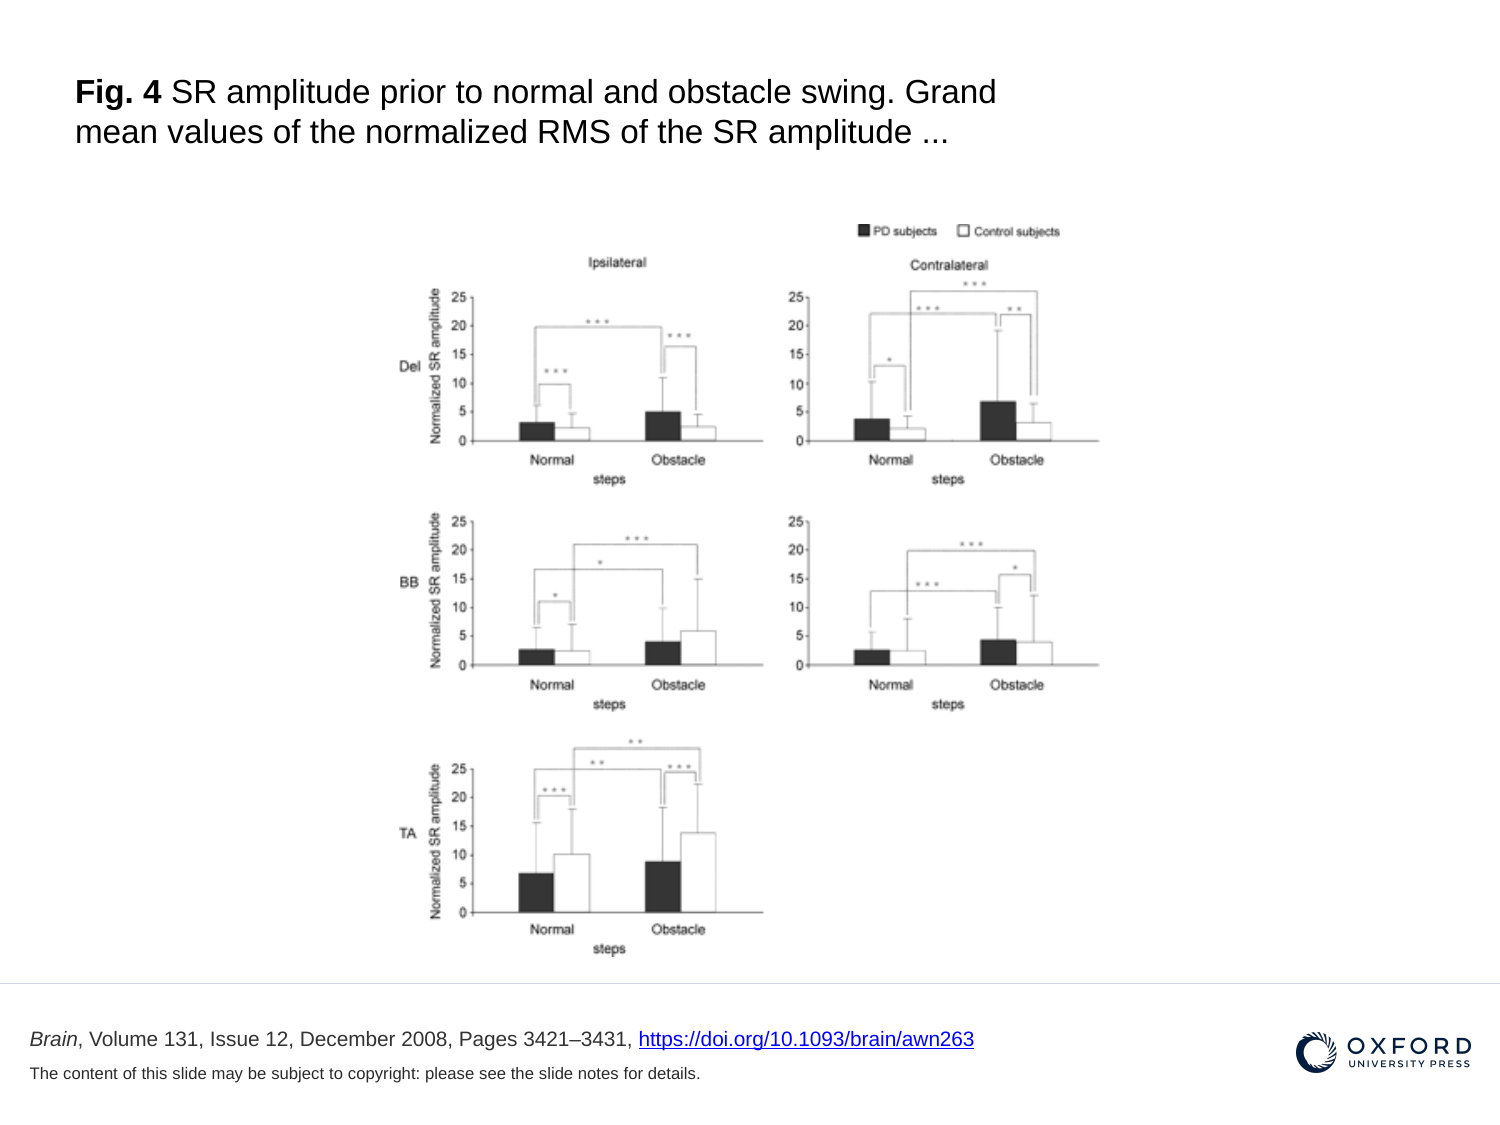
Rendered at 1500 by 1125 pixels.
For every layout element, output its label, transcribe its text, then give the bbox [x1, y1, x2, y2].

title Fig. 4 SR amplitude prior to normal and obstacle swing. Grand mean values of the normalized RMS of the SR amplitude ... [75, 69, 1078, 171]
picture [1296, 1032, 1471, 1073]
picture [399, 224, 1100, 957]
footer Brain, Volume 131, Issue 12, December 2008, Pages 3421–3431, https://doi.org/10.1093/brain/awn263 The content of this slide may be subject to copyright: please see the slide notes for details. [0, 983, 1260, 1125]
